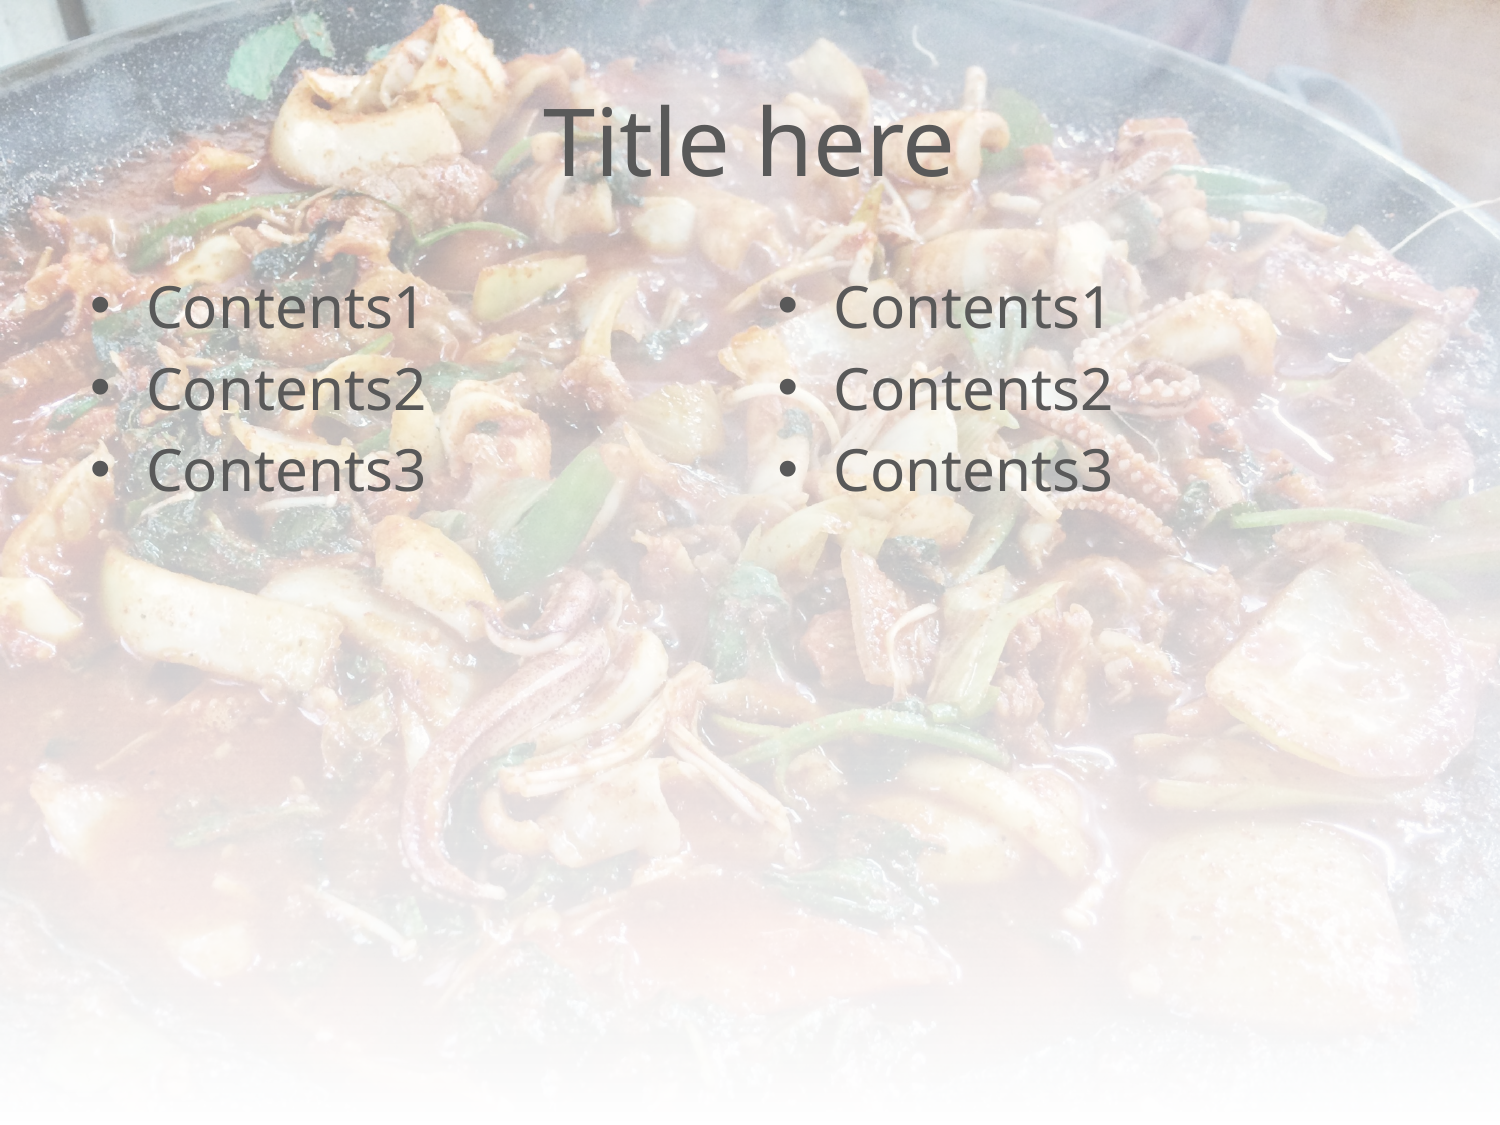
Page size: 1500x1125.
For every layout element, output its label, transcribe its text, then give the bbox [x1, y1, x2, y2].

text_box [0, 0, 1500, 1125]
title Title here [75, 45, 1425, 233]
list Contents1 Contents2 Contents3 [75, 262, 738, 1005]
list Contents1 Contents2 Contents3 [762, 262, 1425, 1005]
